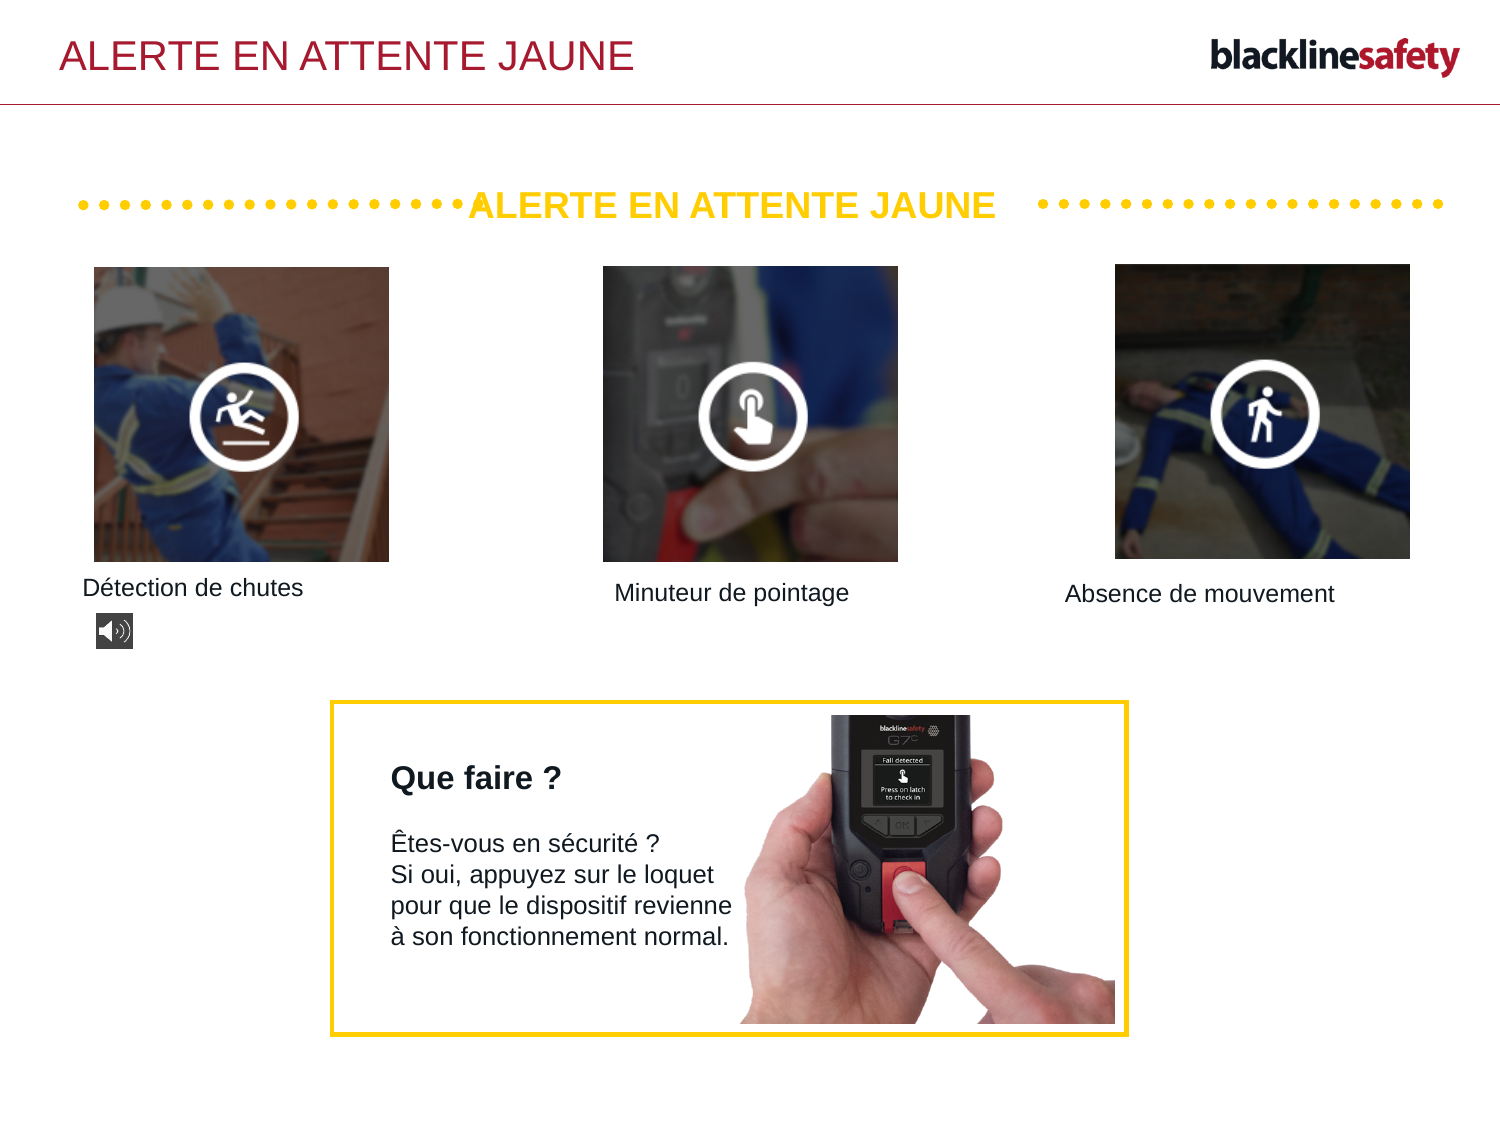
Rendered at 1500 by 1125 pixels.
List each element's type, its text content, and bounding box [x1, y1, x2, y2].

picture [94, 612, 135, 650]
picture [695, 715, 1115, 1024]
picture [603, 266, 898, 562]
text_box Absence de mouvement [1049, 570, 1351, 616]
picture [1115, 264, 1410, 559]
text_box Minuteur de pointage [599, 568, 866, 614]
text_box [331, 701, 1128, 1035]
picture [1211, 38, 1460, 78]
text_box Détection de chutes [67, 564, 320, 609]
text_box ALERTE EN ATTENTE JAUNE [453, 173, 1012, 234]
title ALERTE EN ATTENTE JAUNE [44, 19, 1102, 95]
picture [94, 267, 389, 562]
